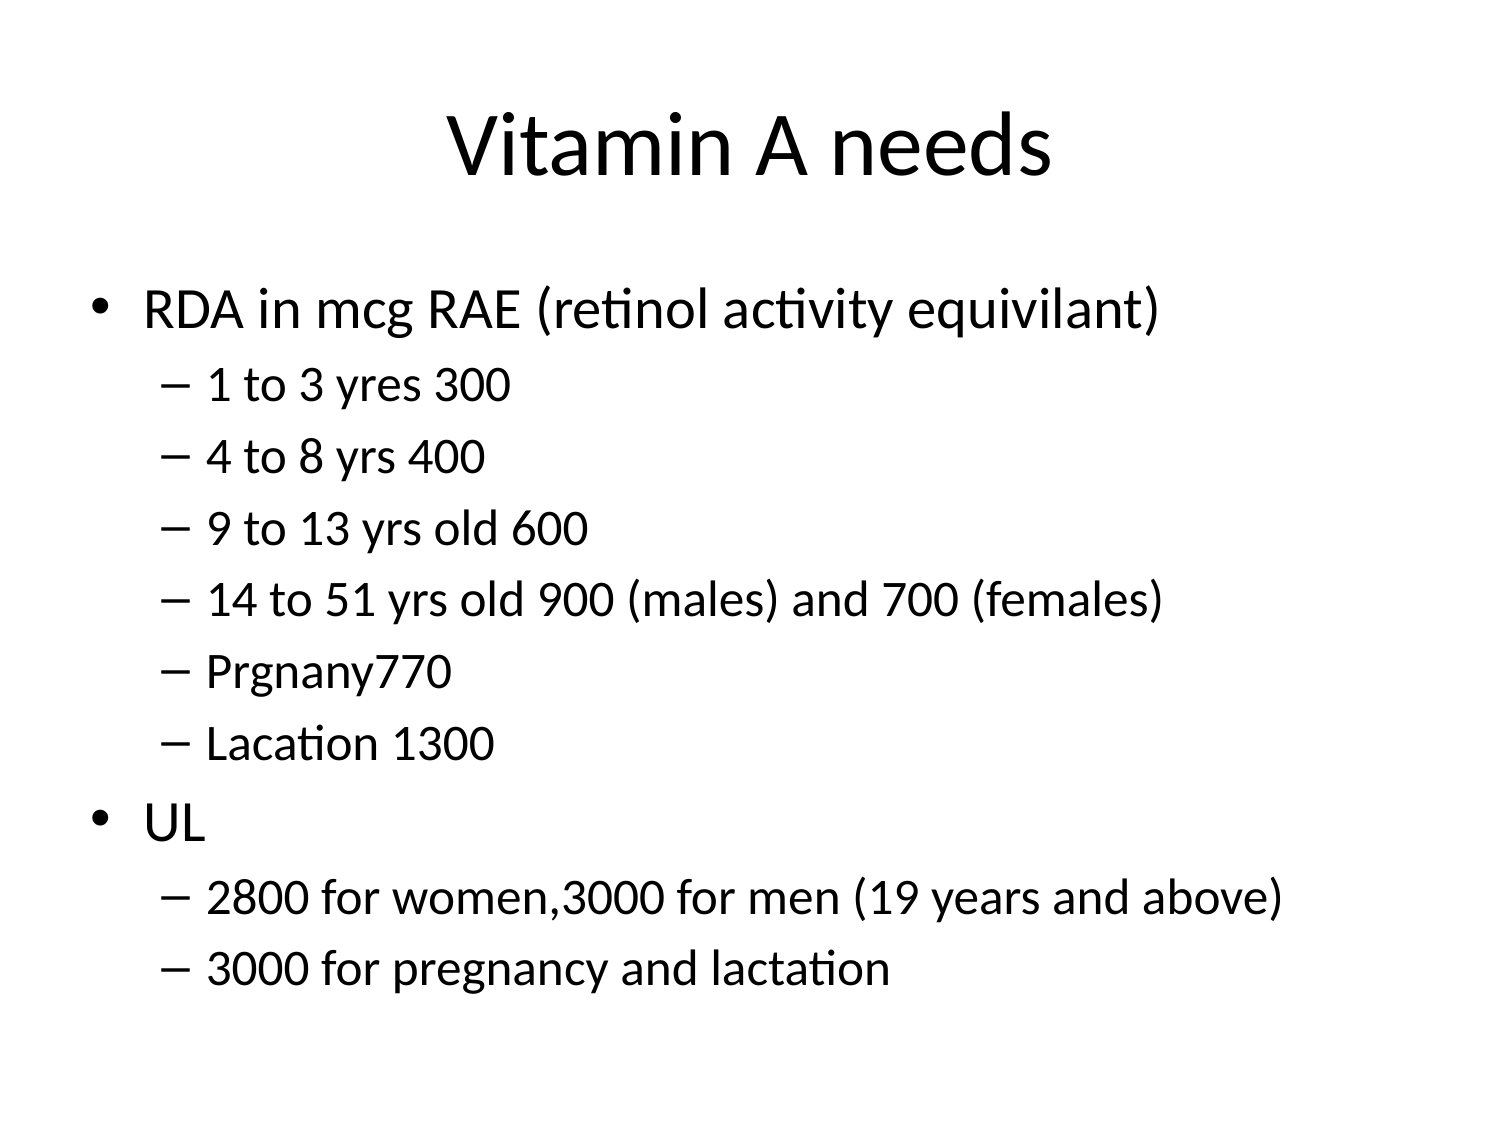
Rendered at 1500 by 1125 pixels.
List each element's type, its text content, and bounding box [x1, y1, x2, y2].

title Vitamin A needs [75, 45, 1425, 233]
list RDA in mcg RAE (retinol activity equivilant) 1 to 3 yres 300 4 to 8 yrs 400 9 to 13 yrs old 600 14 to 51 yrs old 900 (males) and 700 (females) Prgnany770 Lacation 1300 UL 2800 for women,3000 for men (19 years and above) 3000 for pregnancy and lactation [75, 262, 1425, 1005]
